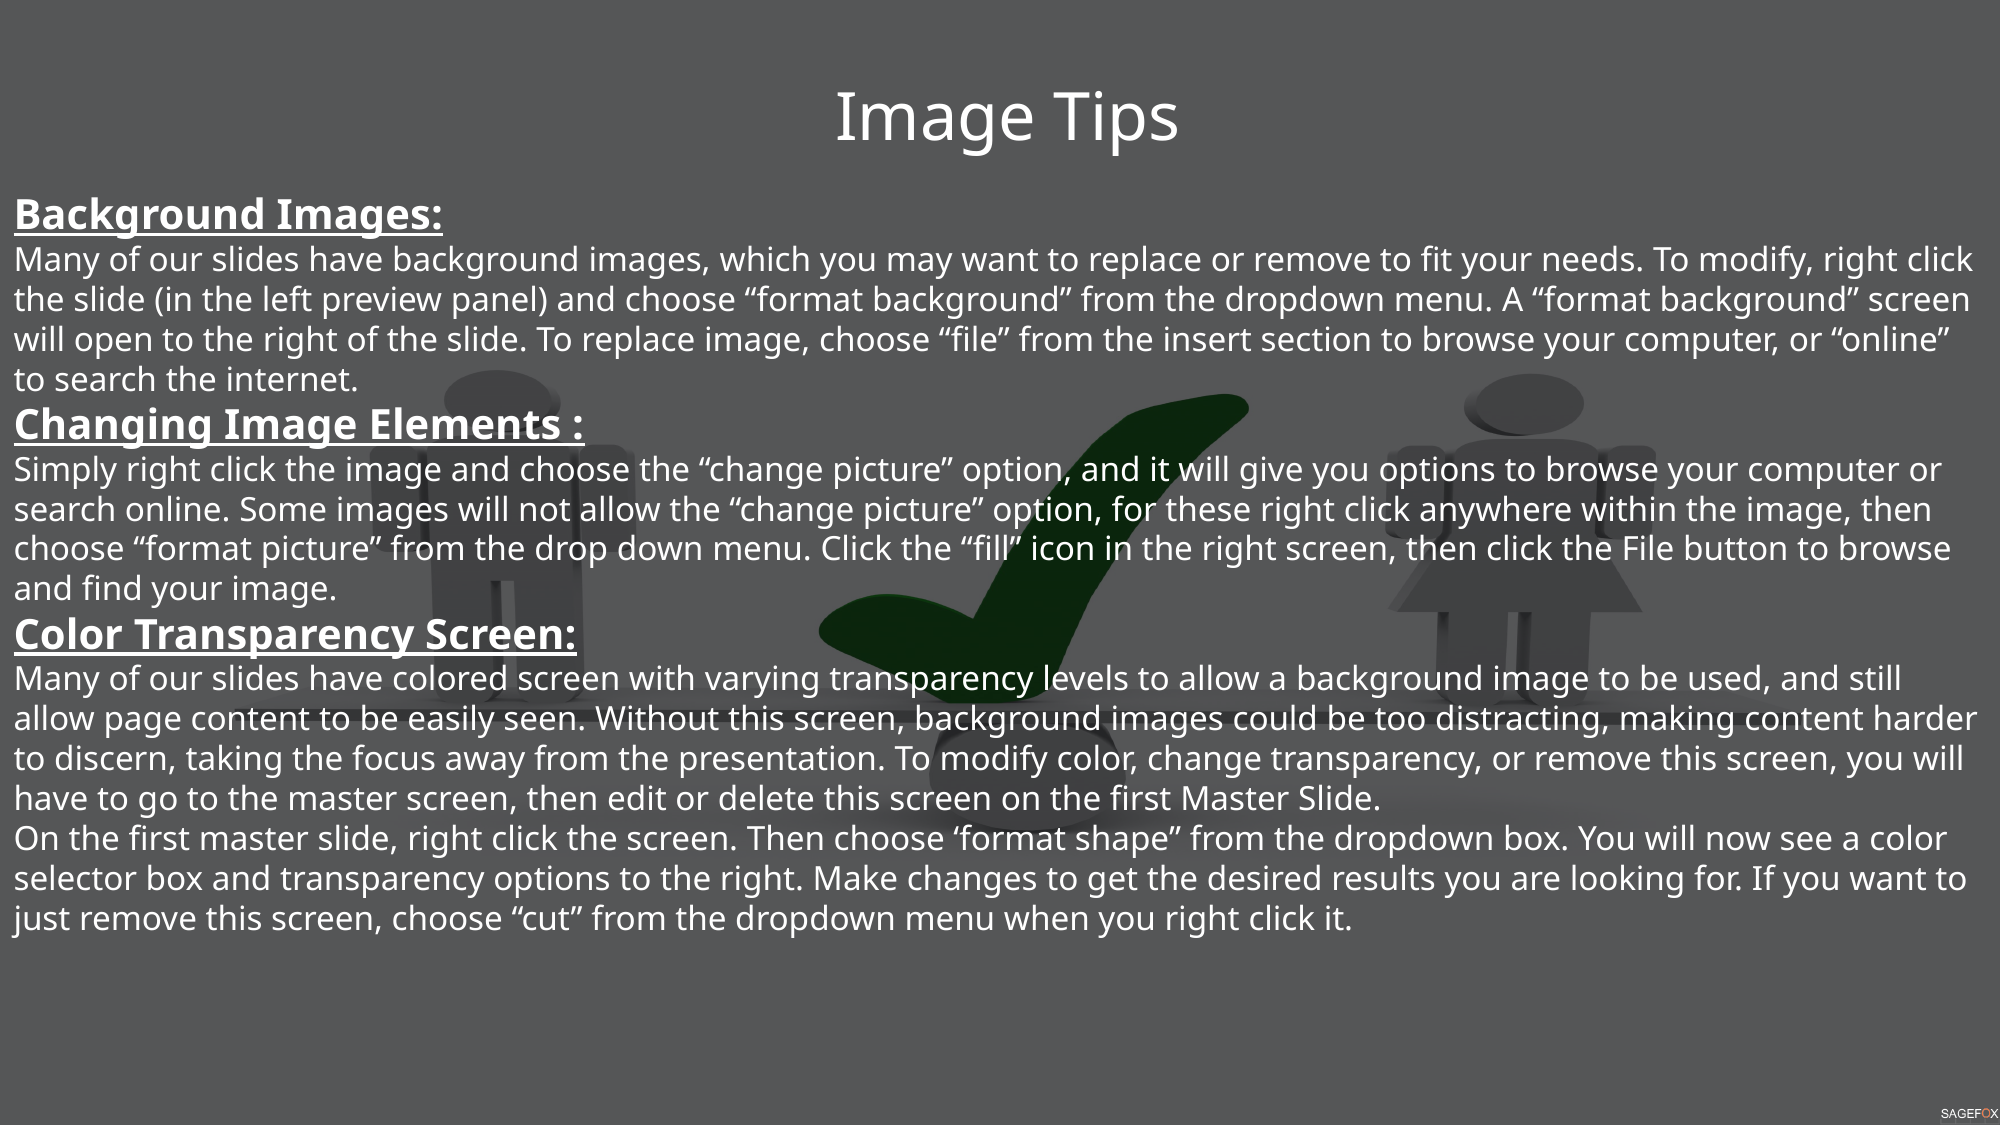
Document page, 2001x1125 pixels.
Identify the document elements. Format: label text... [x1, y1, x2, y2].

title Image Tips [597, 59, 1420, 177]
text_box Background Images: Many of our slides have background images, which you may want to replace or remove to fit your needs. To modify, right click the slide (in the left preview panel) and choose “format background” from the dropdown menu. A “format background” screen will open to the right of the slide. To replace image, choose “file” from the insert section to browse your computer, or “online” to search the internet. Changing Image Elements : Simply right click the image and choose the “change picture” option, and it will give you options to browse your computer or search online. Some images will not allow the “change picture” option, for these right click anywhere within the image, then choose “format picture” from the drop down menu. Click the “fill” icon in the right screen, then click the File button to browse and find your image. Color Transparency Screen: Many of our slides have colored screen with varying transparency levels to allow a background image to be used, and still allow page content to be easily seen. Without this screen, background images could be too distracting, making content harder to discern, taking the focus away from the presentation. To modify color, change transparency, or remove this screen, you will have to go to the master screen, then edit or delete this screen on the first Master Slide. On the first master slide, right click the screen. Then choose ‘format shape” from the dropdown box. You will now see a color selector box and transparency options to the right. Make changes to get the desired results you are looking for. If you want to just remove this screen, choose “cut” from the dropdown menu when you right click it. [0, 0, 2000, 1125]
